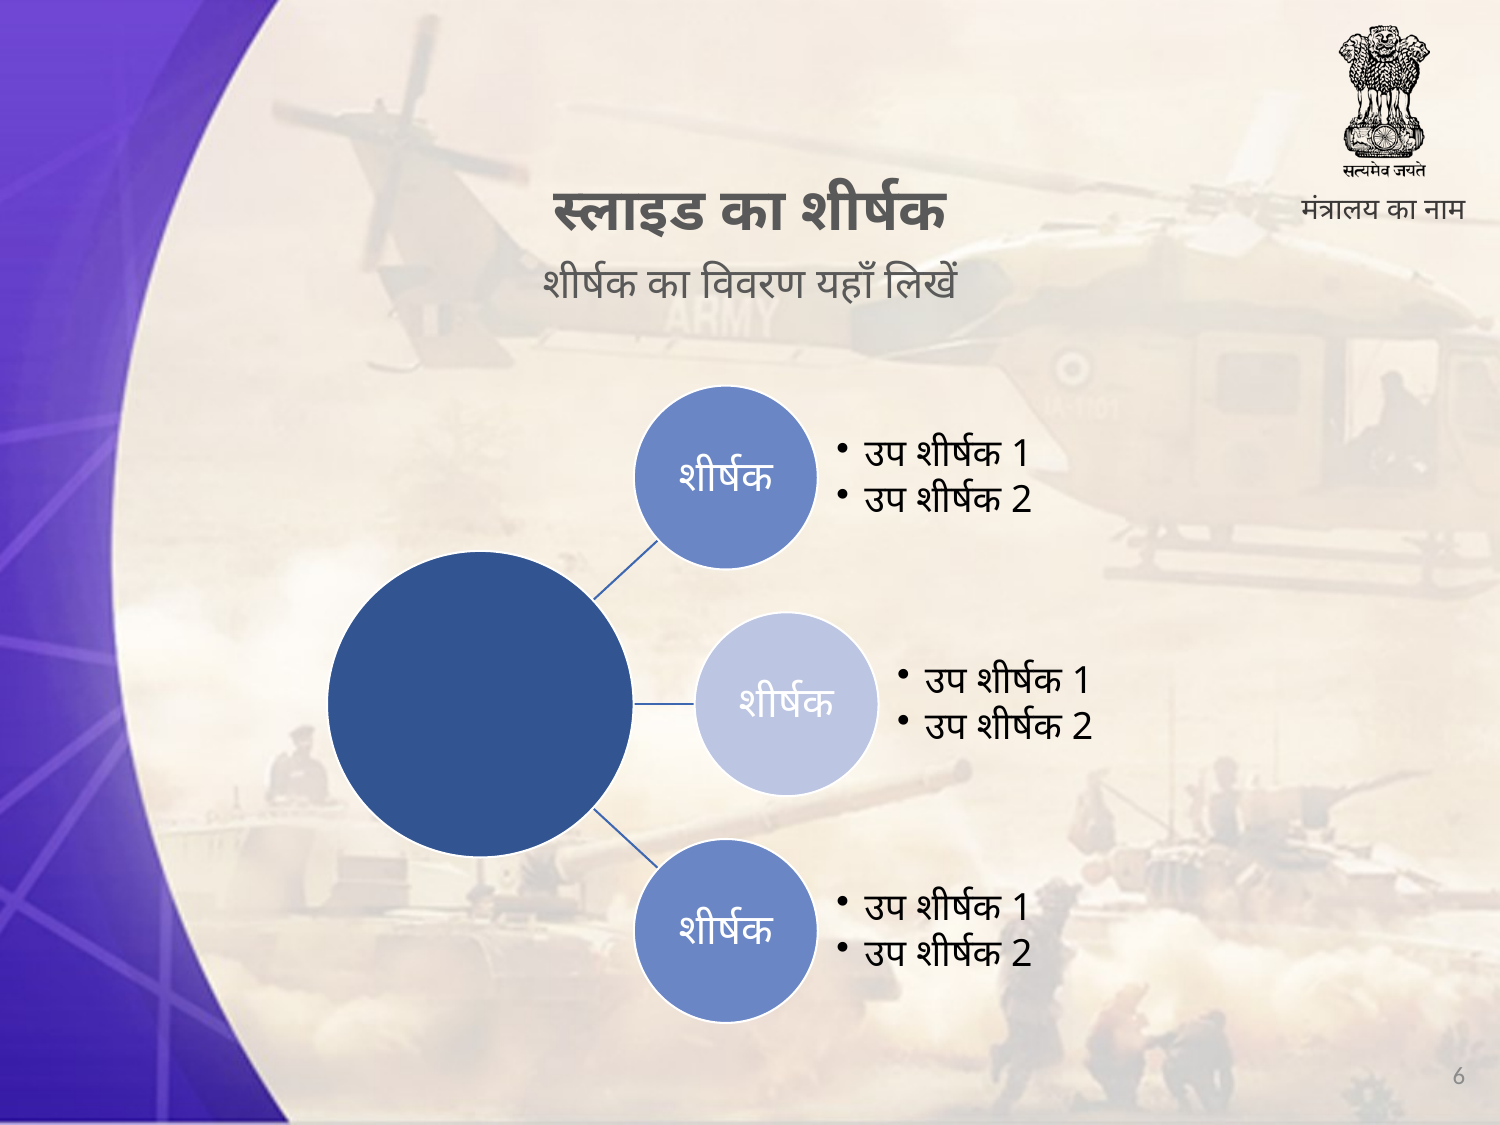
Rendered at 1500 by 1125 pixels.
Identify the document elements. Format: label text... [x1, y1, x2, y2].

picture [0, 0, 1500, 1125]
list स्लाइड का शीर्षक [278, 172, 1222, 244]
list शीर्षक का विवरण यहाँ लिखें [219, 255, 1281, 350]
slide_number 6 [1142, 1044, 1481, 1105]
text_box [165, 385, 1335, 1024]
